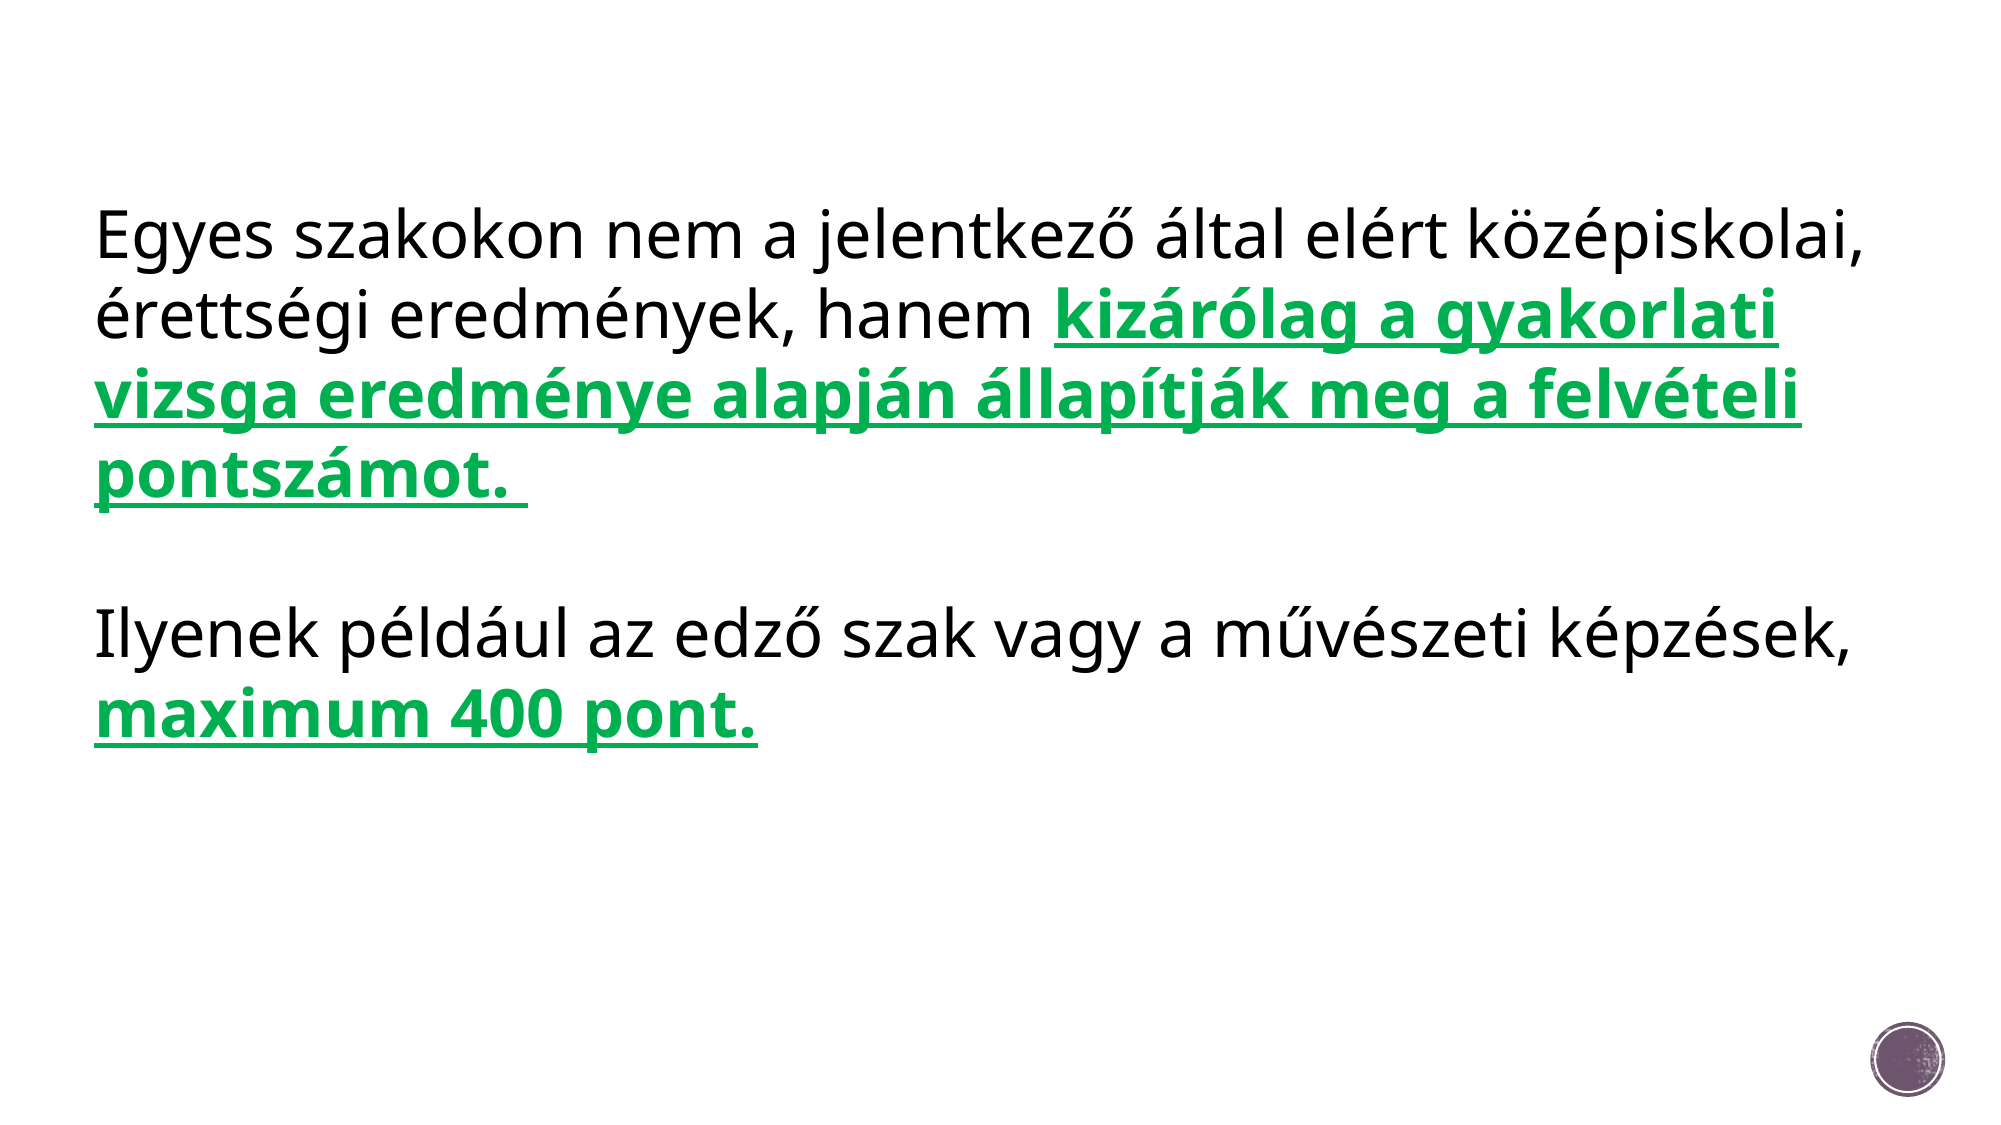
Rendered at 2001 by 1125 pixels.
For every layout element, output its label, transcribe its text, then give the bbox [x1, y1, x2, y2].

text_box Egyes szakokon nem a jelentkező által elért középiskolai, érettségi eredmények, hanem kizárólag a gyakorlati vizsga eredménye alapján állapítják meg a felvételi pontszámot. Ilyenek például az edző szak vagy a művészeti képzések, maximum 400 pont. [79, 184, 1936, 759]
